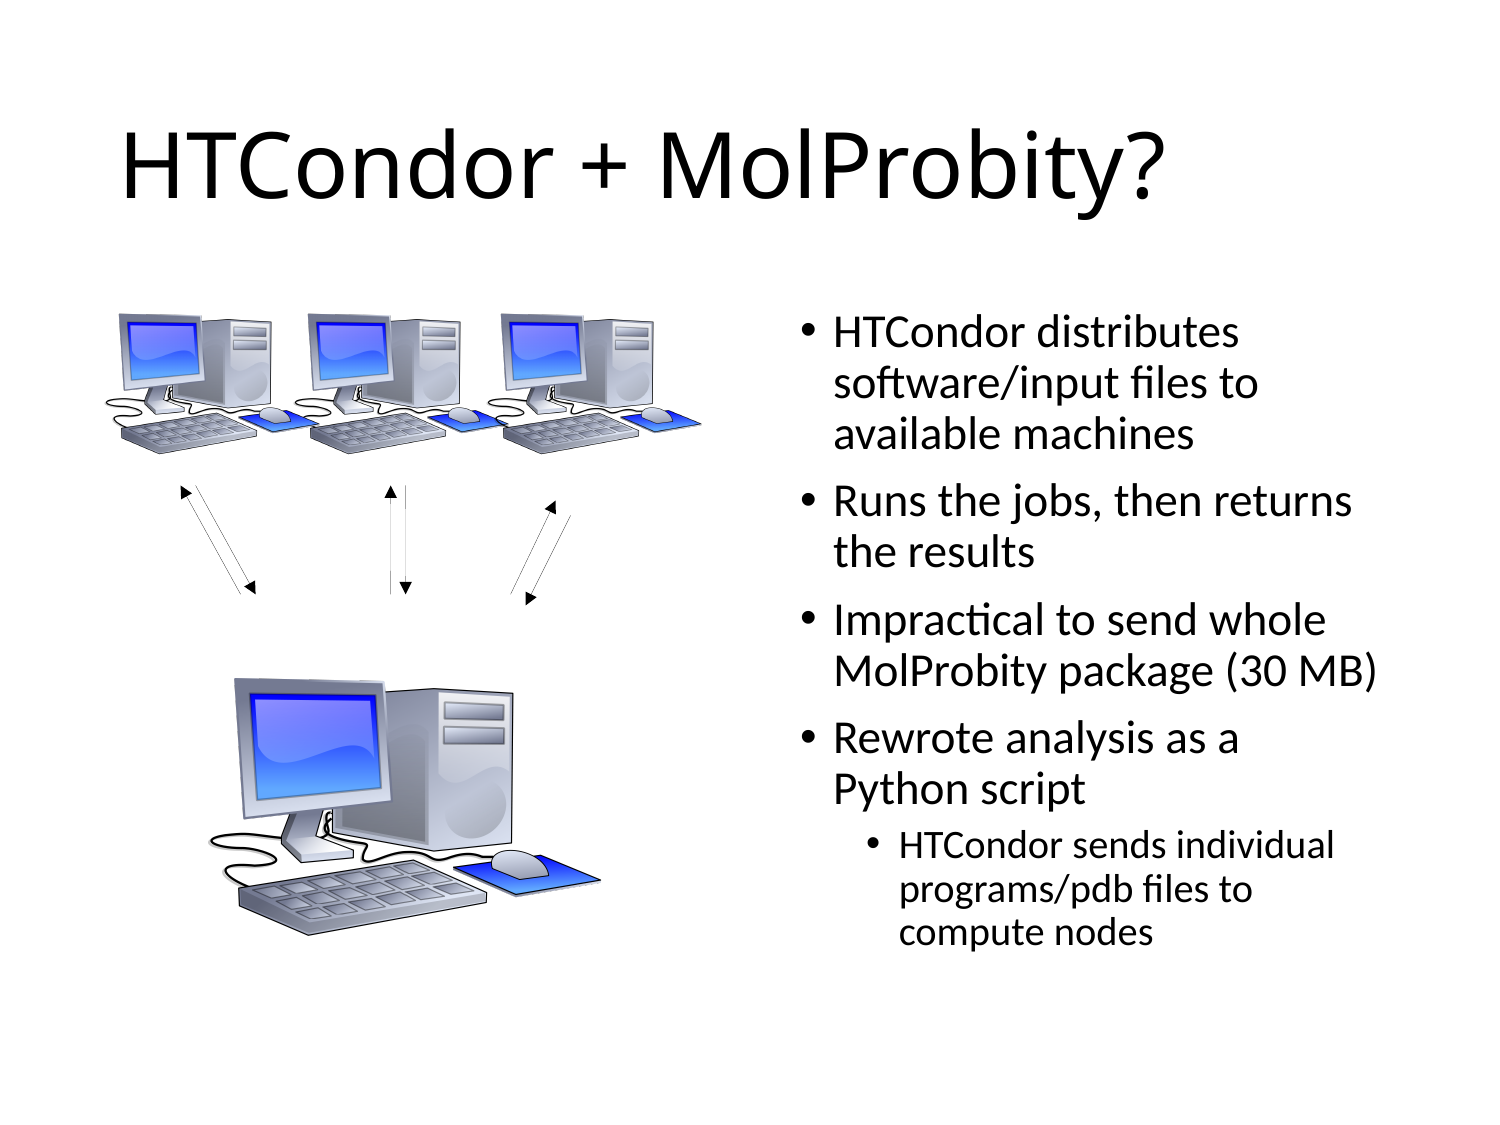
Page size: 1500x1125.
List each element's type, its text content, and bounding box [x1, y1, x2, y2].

text_box [180, 485, 241, 595]
list HTCondor distributes software/input files to available machines Runs the jobs, then returns the results Impractical to send whole MolProbity package (30 MB) Rewrote analysis as a Python script HTCondor sends individual programs/pdb files to compute nodes [785, 299, 1397, 1014]
text_box [510, 500, 556, 595]
text_box [399, 485, 412, 595]
title HTCondor + MolProbity? [103, 59, 1397, 278]
text_box [195, 485, 256, 595]
text_box [525, 515, 571, 606]
picture [205, 651, 606, 952]
text_box [384, 485, 397, 595]
picture [103, 299, 704, 463]
